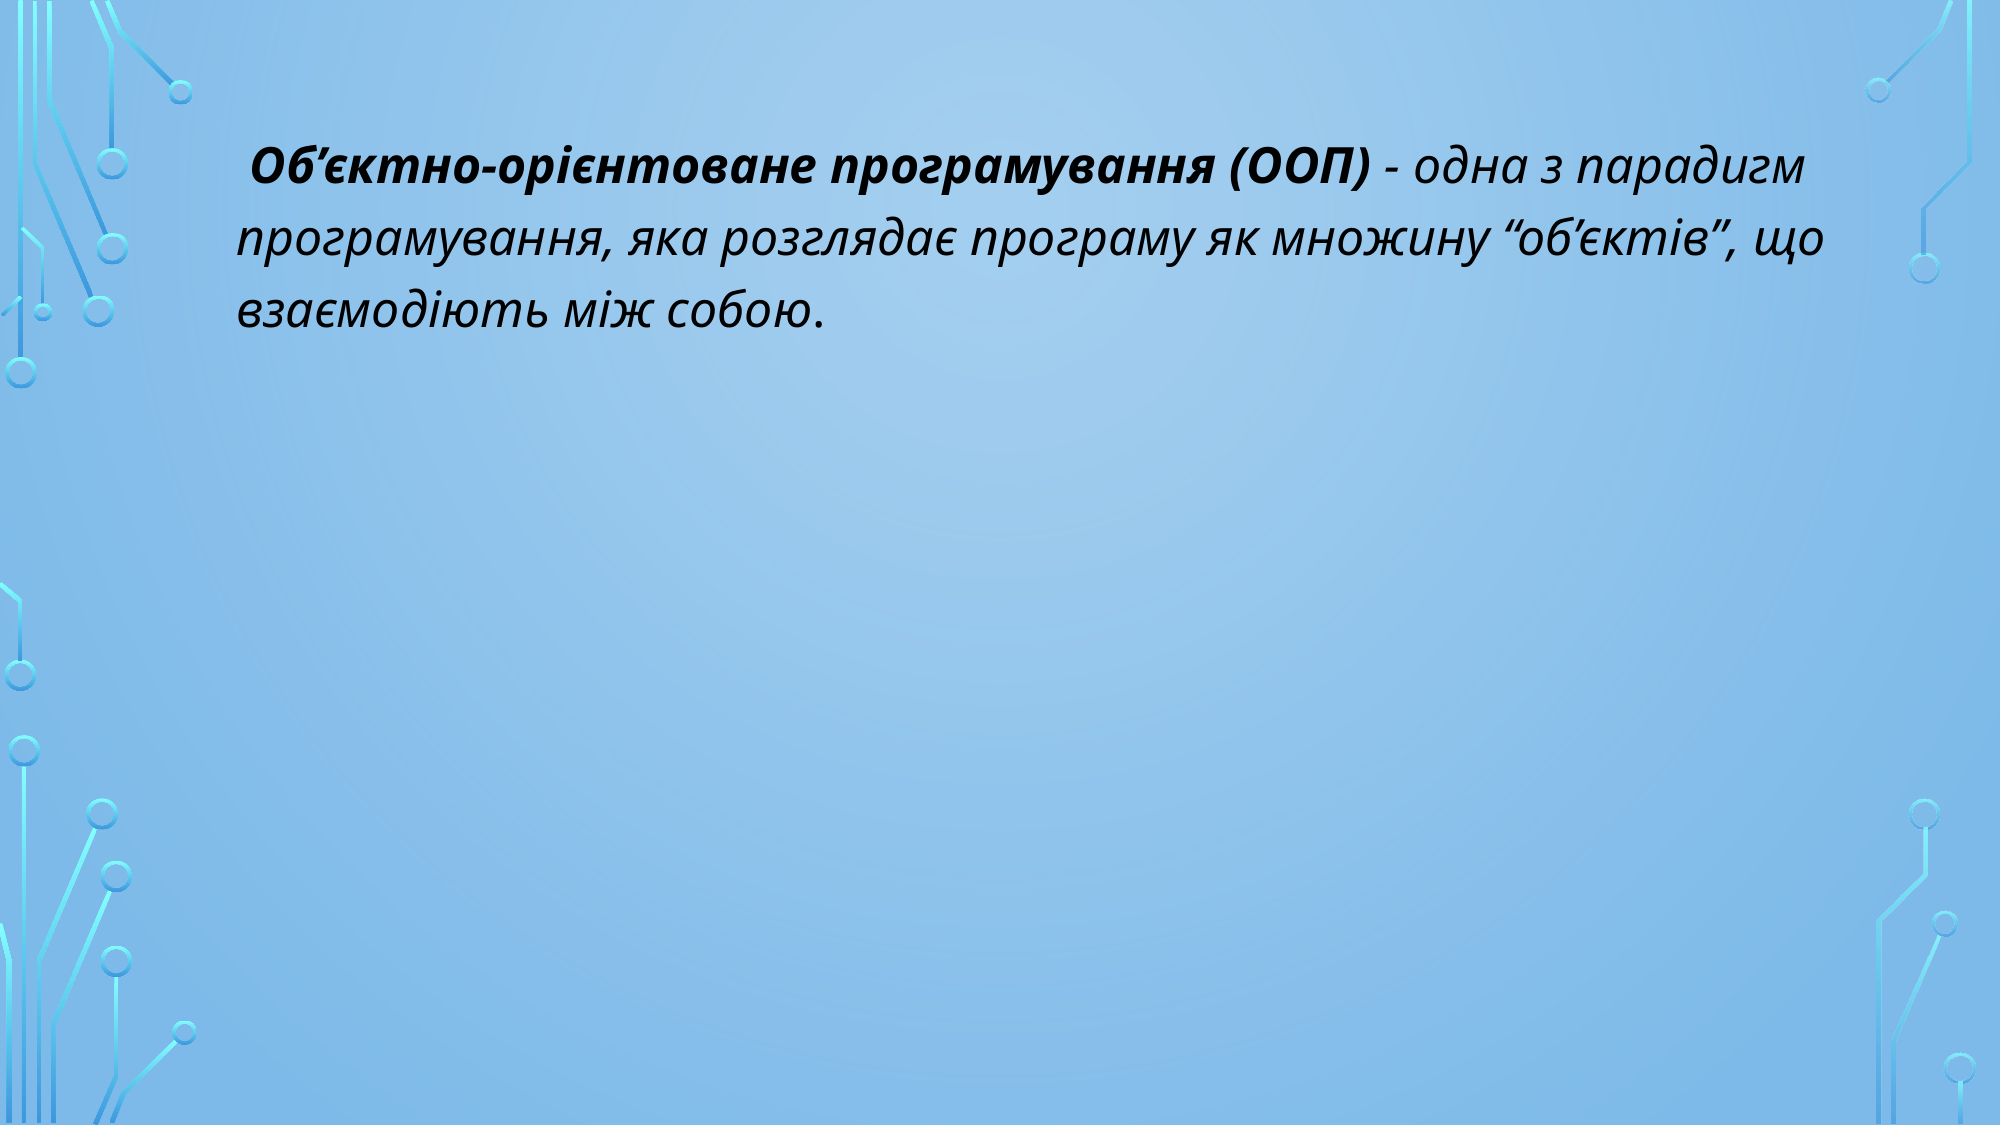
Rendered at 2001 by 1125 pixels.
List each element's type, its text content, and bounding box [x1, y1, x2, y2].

list Об’єктно-орієнтоване програмування (ООП) - одна з парадигм програмування, яка розглядає програму як множину “об’єктів”, що взаємодіють між собою. [221, 113, 1847, 695]
